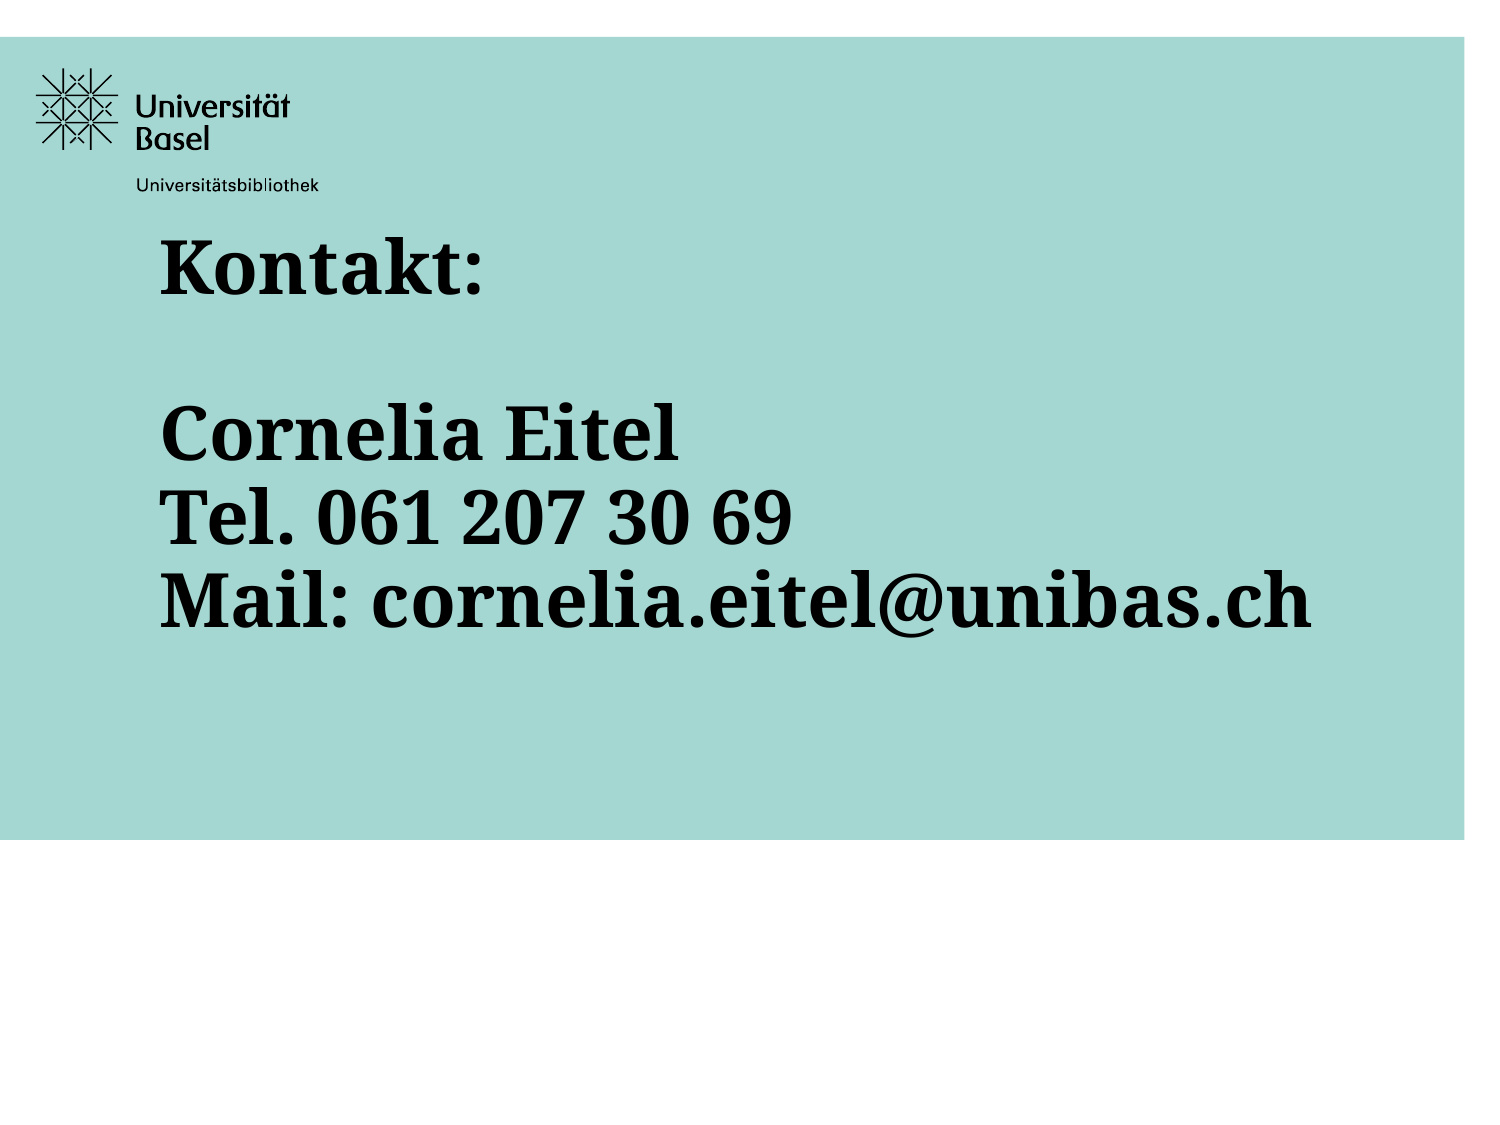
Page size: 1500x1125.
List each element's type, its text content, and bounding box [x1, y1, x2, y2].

title Kontakt: Cornelia Eitel Tel. 061 207 30 69 Mail: cornelia.eitel@unibas.ch [159, 225, 1435, 398]
